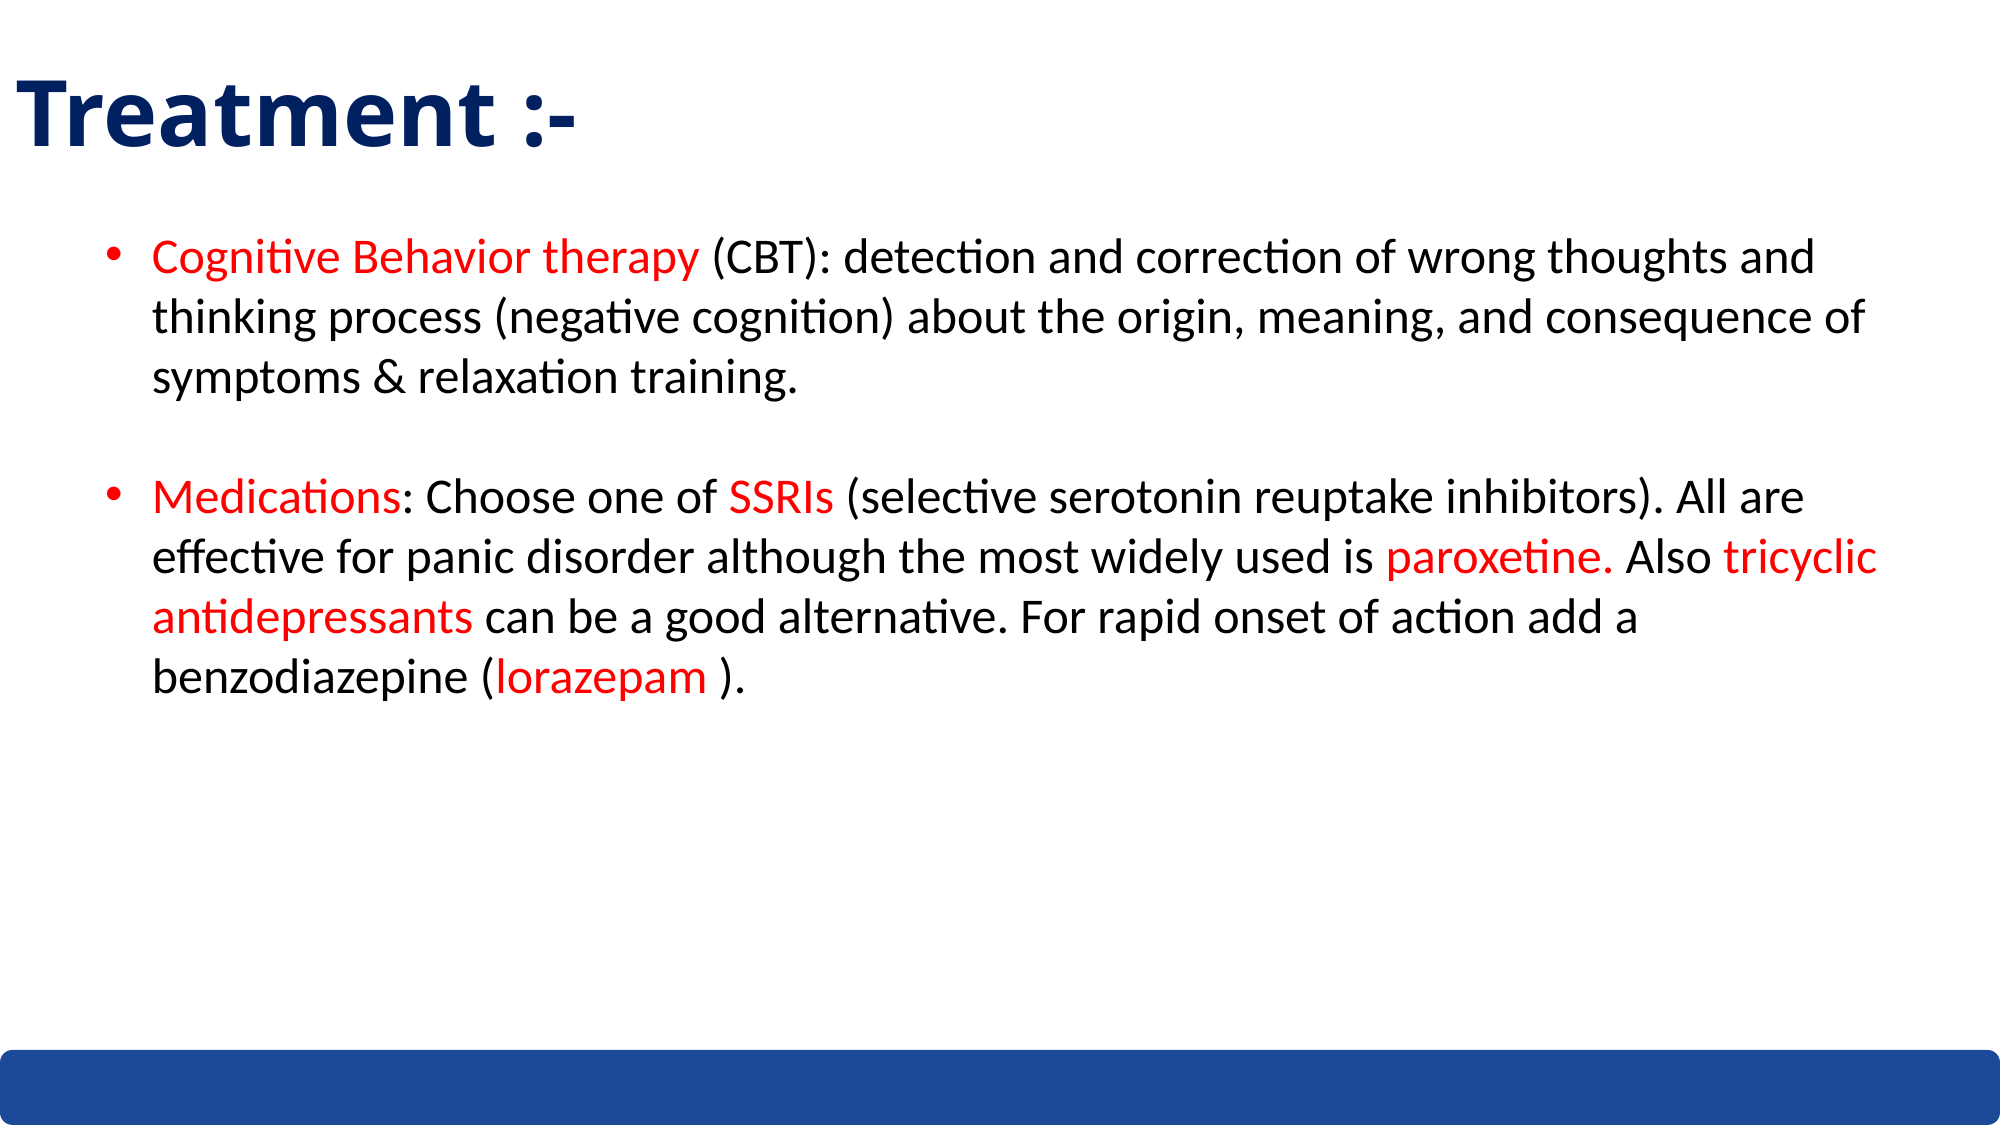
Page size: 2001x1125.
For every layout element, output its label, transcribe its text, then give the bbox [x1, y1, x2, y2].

text_box [0, 1048, 2000, 1125]
text_box Cognitive Behavior therapy (CBT): detection and correction of wrong thoughts and thinking process (negative cognition) about the origin, meaning, and consequence of symptoms & relaxation training. Medications: Choose one of SSRIs (selective serotonin reuptake inhibitors). All are effective for panic disorder although the most widely used is paroxetine. Also tricyclic antidepressants can be a good alternative. For rapid onset of action add a benzodiazepine (lorazepam ). [90, 216, 1932, 831]
text_box Treatment :- [0, 47, 592, 172]
